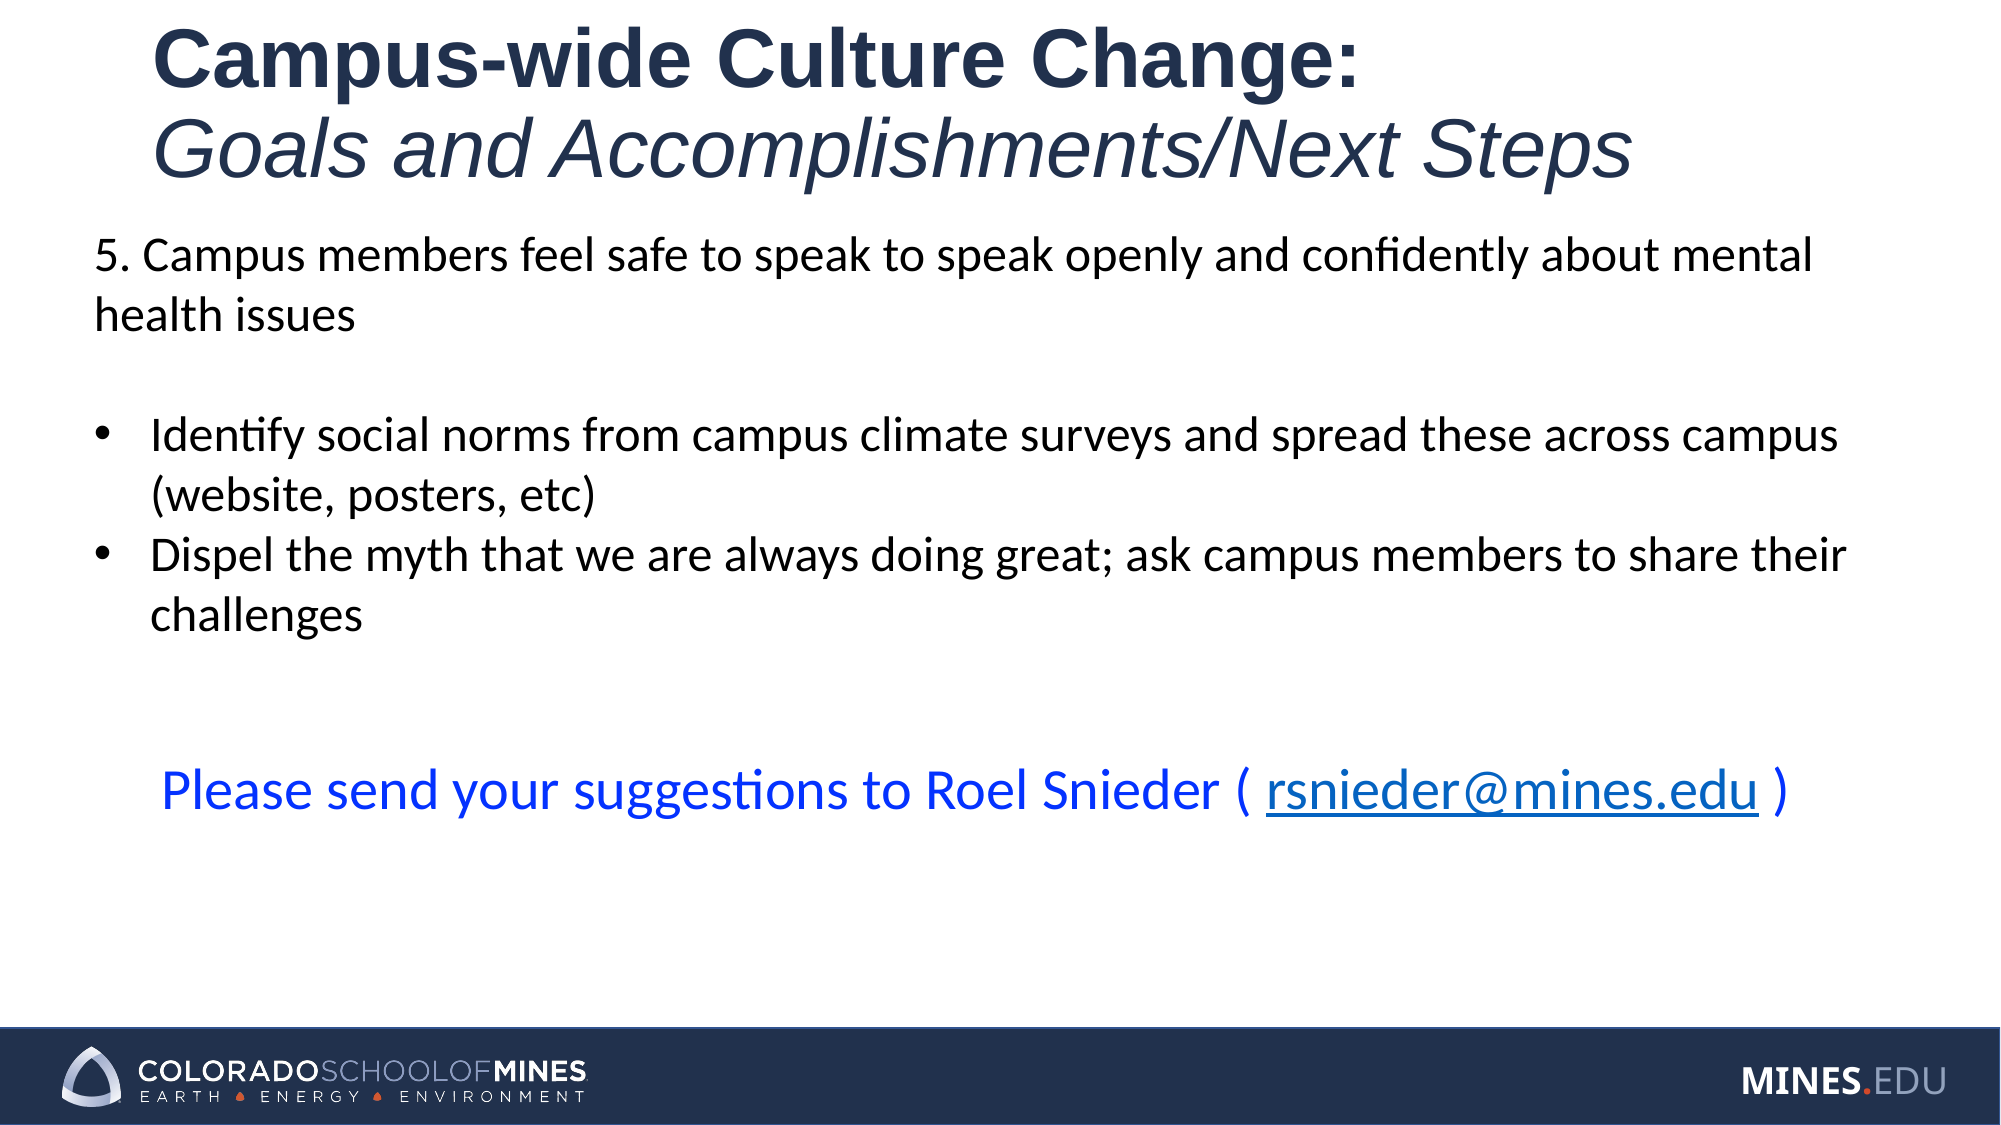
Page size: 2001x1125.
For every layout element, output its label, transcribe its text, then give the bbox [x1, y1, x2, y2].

text_box Please send your suggestions to Roel Snieder ( rsnieder@mines.edu ) [137, 743, 1815, 829]
picture [62, 1046, 588, 1107]
text_box 5. Campus members feel safe to speak to speak openly and confidently about mental health issues Identify social norms from campus climate surveys and spread these across campus (website, posters, etc) Dispel the myth that we are always doing great; ask campus members to share their challenges [79, 214, 1921, 770]
title Campus-wide Culture Change: Goals and Accomplishments/Next Steps [137, 0, 1863, 214]
